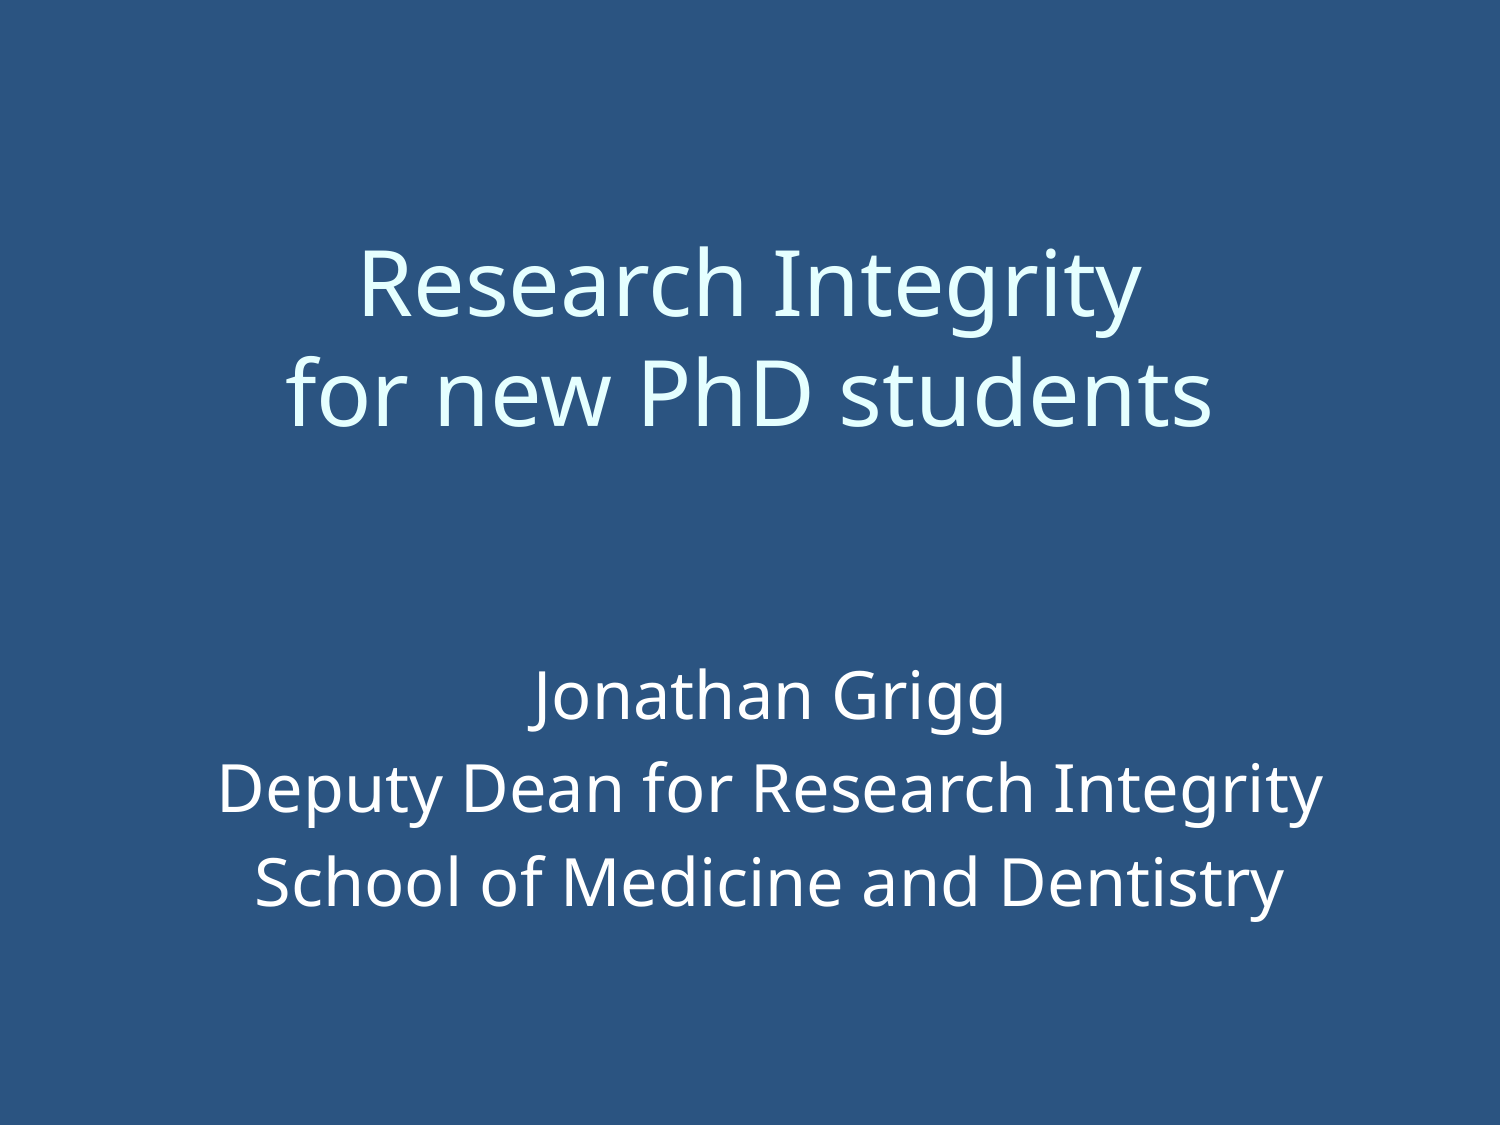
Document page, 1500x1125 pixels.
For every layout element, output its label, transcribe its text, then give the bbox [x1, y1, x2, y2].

subtitle Jonathan Grigg Deputy Dean for Research Integrity School of Medicine and Dentistry [153, 645, 1388, 933]
title Research Integrity for new PhD students [112, 184, 1388, 485]
